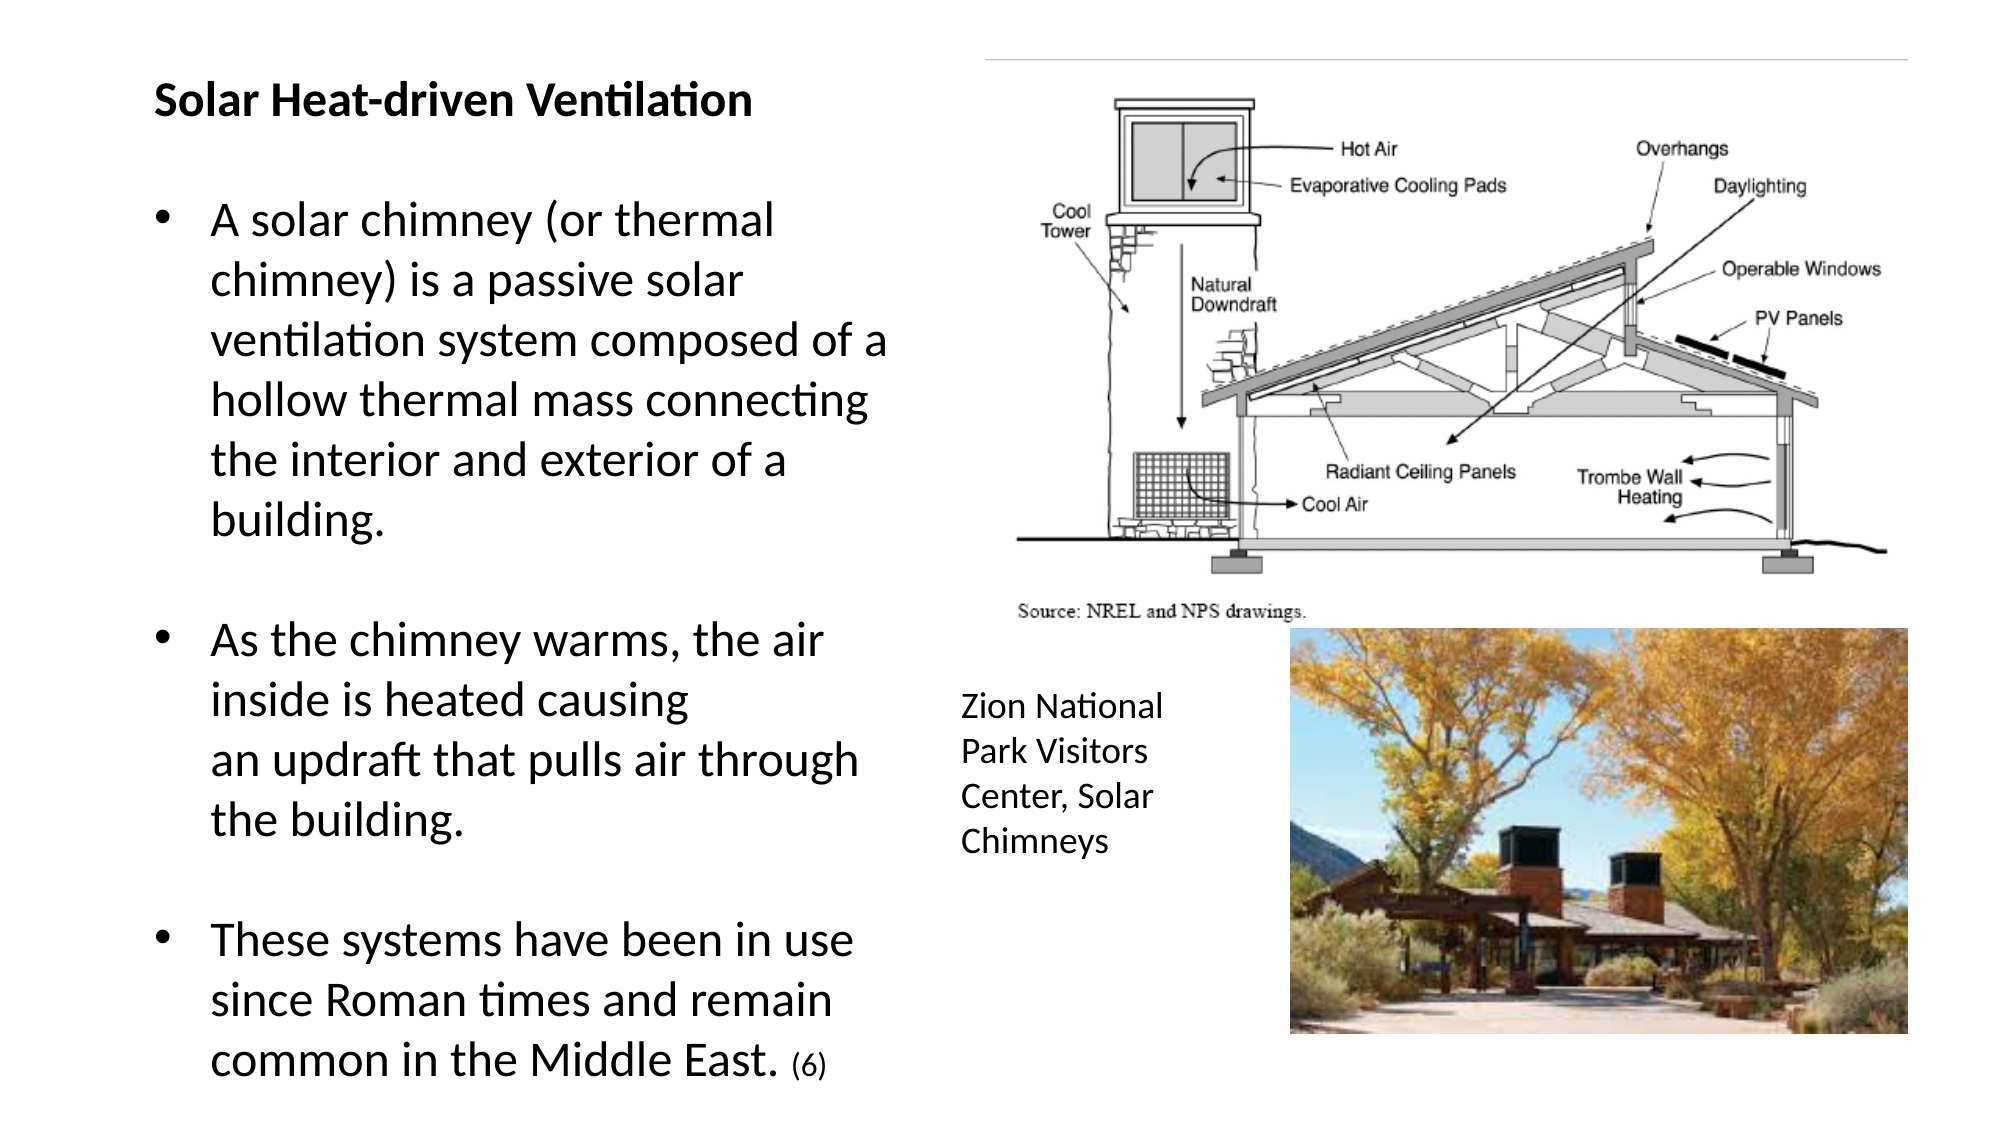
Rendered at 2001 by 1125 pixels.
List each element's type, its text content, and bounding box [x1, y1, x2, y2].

picture [986, 59, 1908, 1034]
text_box Zion National Park Visitors Center, Solar Chimneys [946, 673, 1238, 869]
text_box Solar Heat-driven Ventilation A solar chimney (or thermal chimney) is a passive solar ventilation system composed of a hollow thermal mass connecting the interior and exterior of a building. As the chimney warms, the air inside is heated causing an updraft that pulls air through the building. These systems have been in use since Roman times and remain common in the Middle East. (6) [139, 59, 928, 1125]
